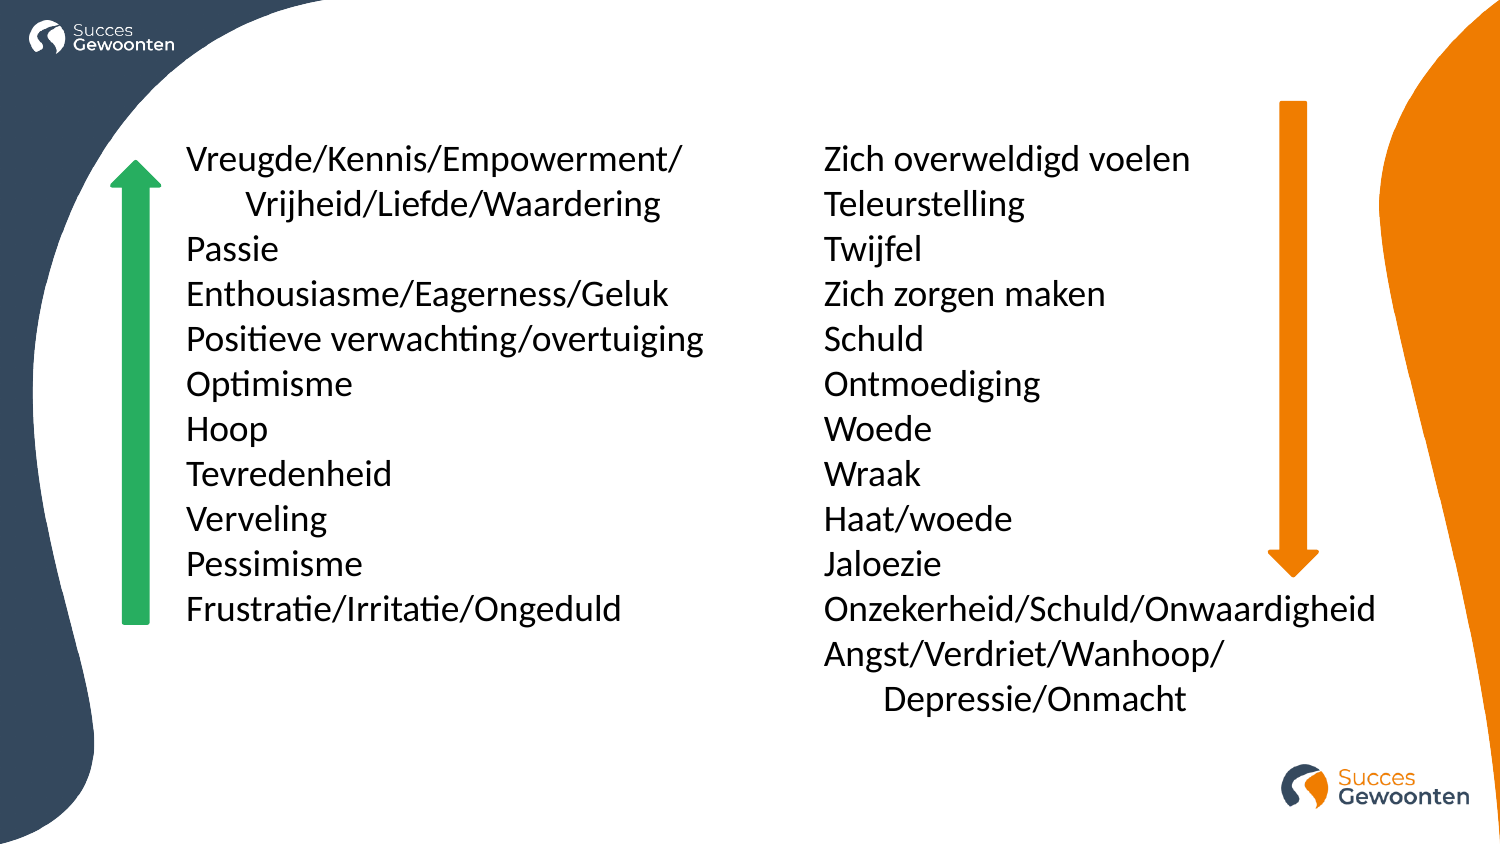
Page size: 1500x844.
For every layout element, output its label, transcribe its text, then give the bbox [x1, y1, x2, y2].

picture [0, 0, 328, 844]
picture [1281, 0, 1500, 844]
text_box Zich overweldigd voelen Teleurstelling Twijfel Zich zorgen maken Schuld Ontmoediging Woede Wraak Haat/woede Jaloezie Onzekerheid/Schuld/Onwaardigheid Angst/Verdriet/Wanhoop/ Depressie/Onmacht [809, 126, 1412, 727]
text_box [1267, 100, 1319, 578]
text_box Vreugde/Kennis/Empowerment/ Vrijheid/Liefde/Waardering Passie Enthousiasme/Eagerness/Geluk Positieve verwachting/overtuiging Optimisme Hoop Tevredenheid Verveling Pessimisme Frustratie/Irritatie/Ongeduld [171, 126, 786, 727]
text_box [110, 159, 162, 625]
